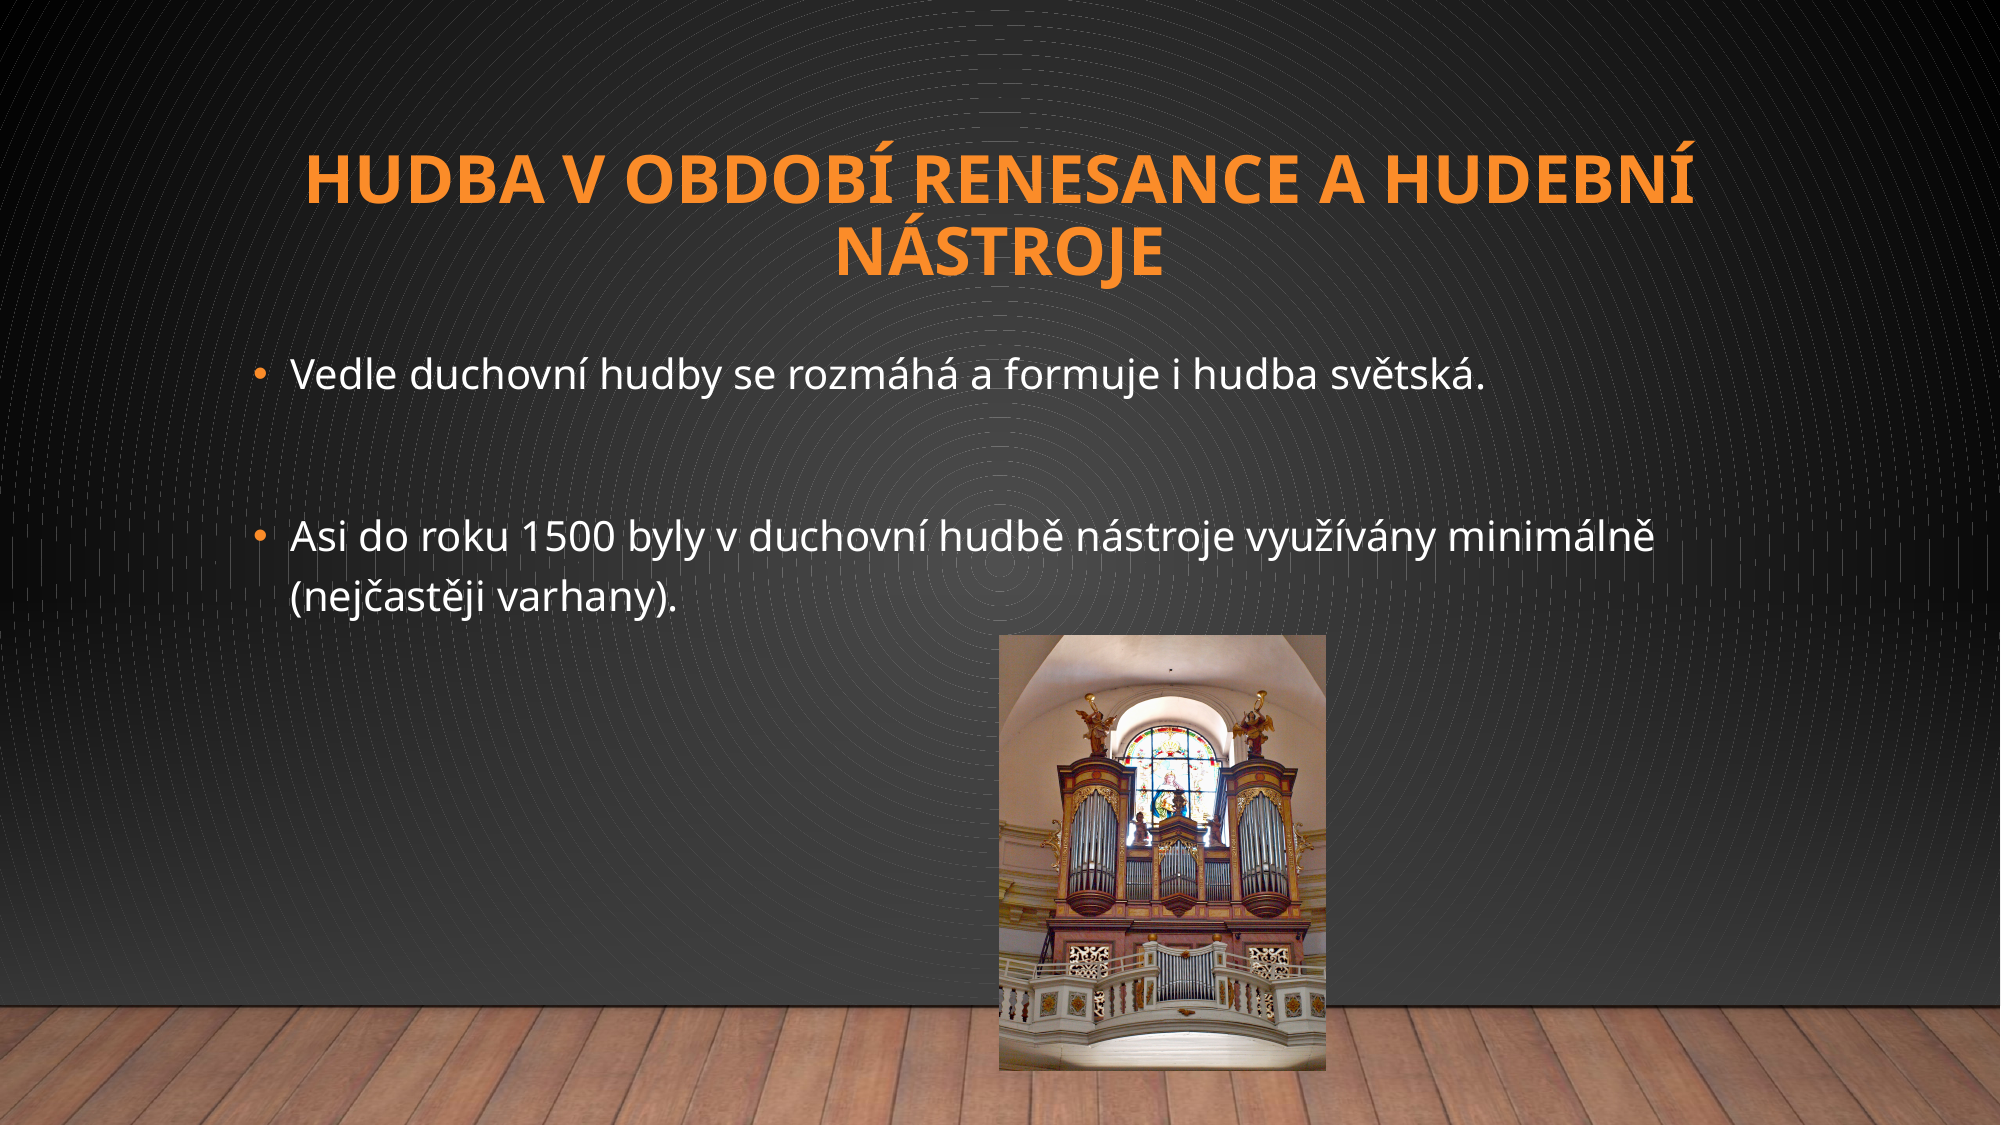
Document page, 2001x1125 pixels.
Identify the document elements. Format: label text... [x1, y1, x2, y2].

list Vedle duchovní hudby se rozmáhá a formuje i hudba světská. Asi do roku 1500 byly v duchovní hudbě nástroje využívány minimálně (nejčastěji varhany). [238, 330, 1763, 897]
picture [0, 635, 2000, 1125]
title Hudba v období renesance a hudební nástroje [238, 131, 1763, 305]
